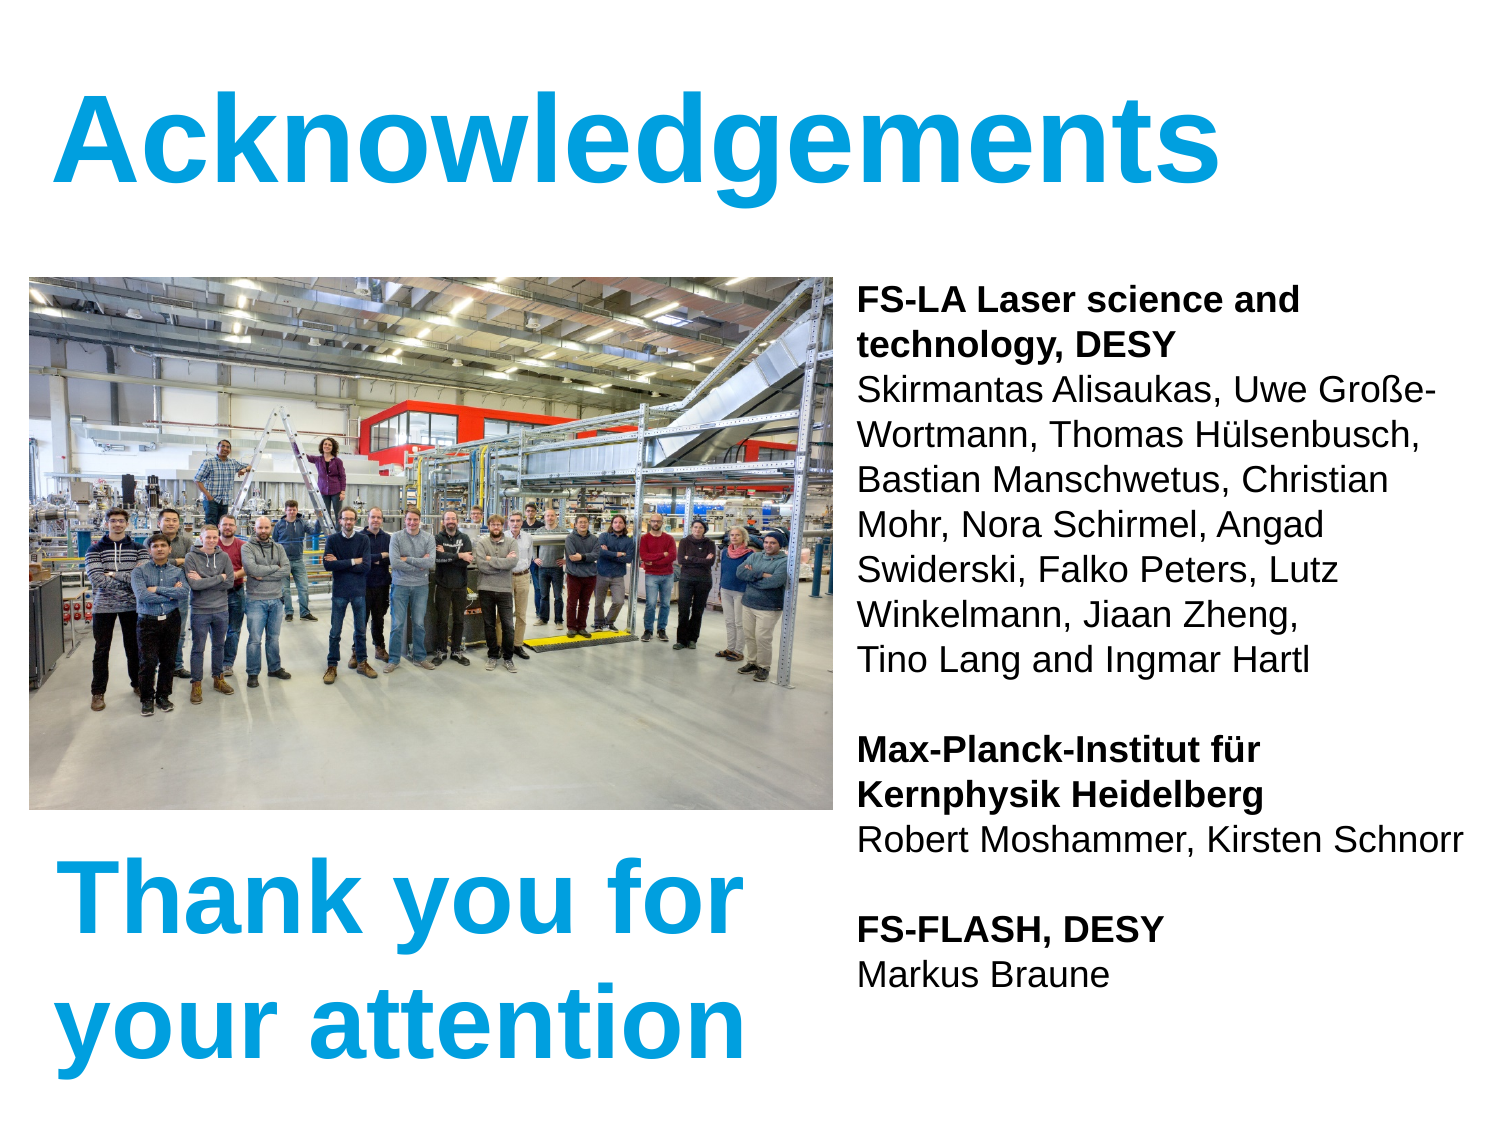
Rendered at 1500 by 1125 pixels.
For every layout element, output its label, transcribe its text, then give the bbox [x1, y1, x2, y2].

text_box Thank you for your attention [0, 829, 833, 1125]
picture [29, 276, 833, 810]
title Acknowledgements [50, 57, 1450, 634]
text_box FS-LA Laser science and technology, DESY Skirmantas Alisaukas, Uwe Große-Wortmann, Thomas Hülsenbusch, Bastian Manschwetus, Christian Mohr, Nora Schirmel, Angad Swiderski, Falko Peters, Lutz Winkelmann, Jiaan Zheng, Tino Lang and Ingmar Hartl Max-Planck-Institut für Kernphysik Heidelberg Robert Moshammer, Kirsten Schnorr FS-FLASH, DESY Markus Braune [841, 267, 1483, 1002]
